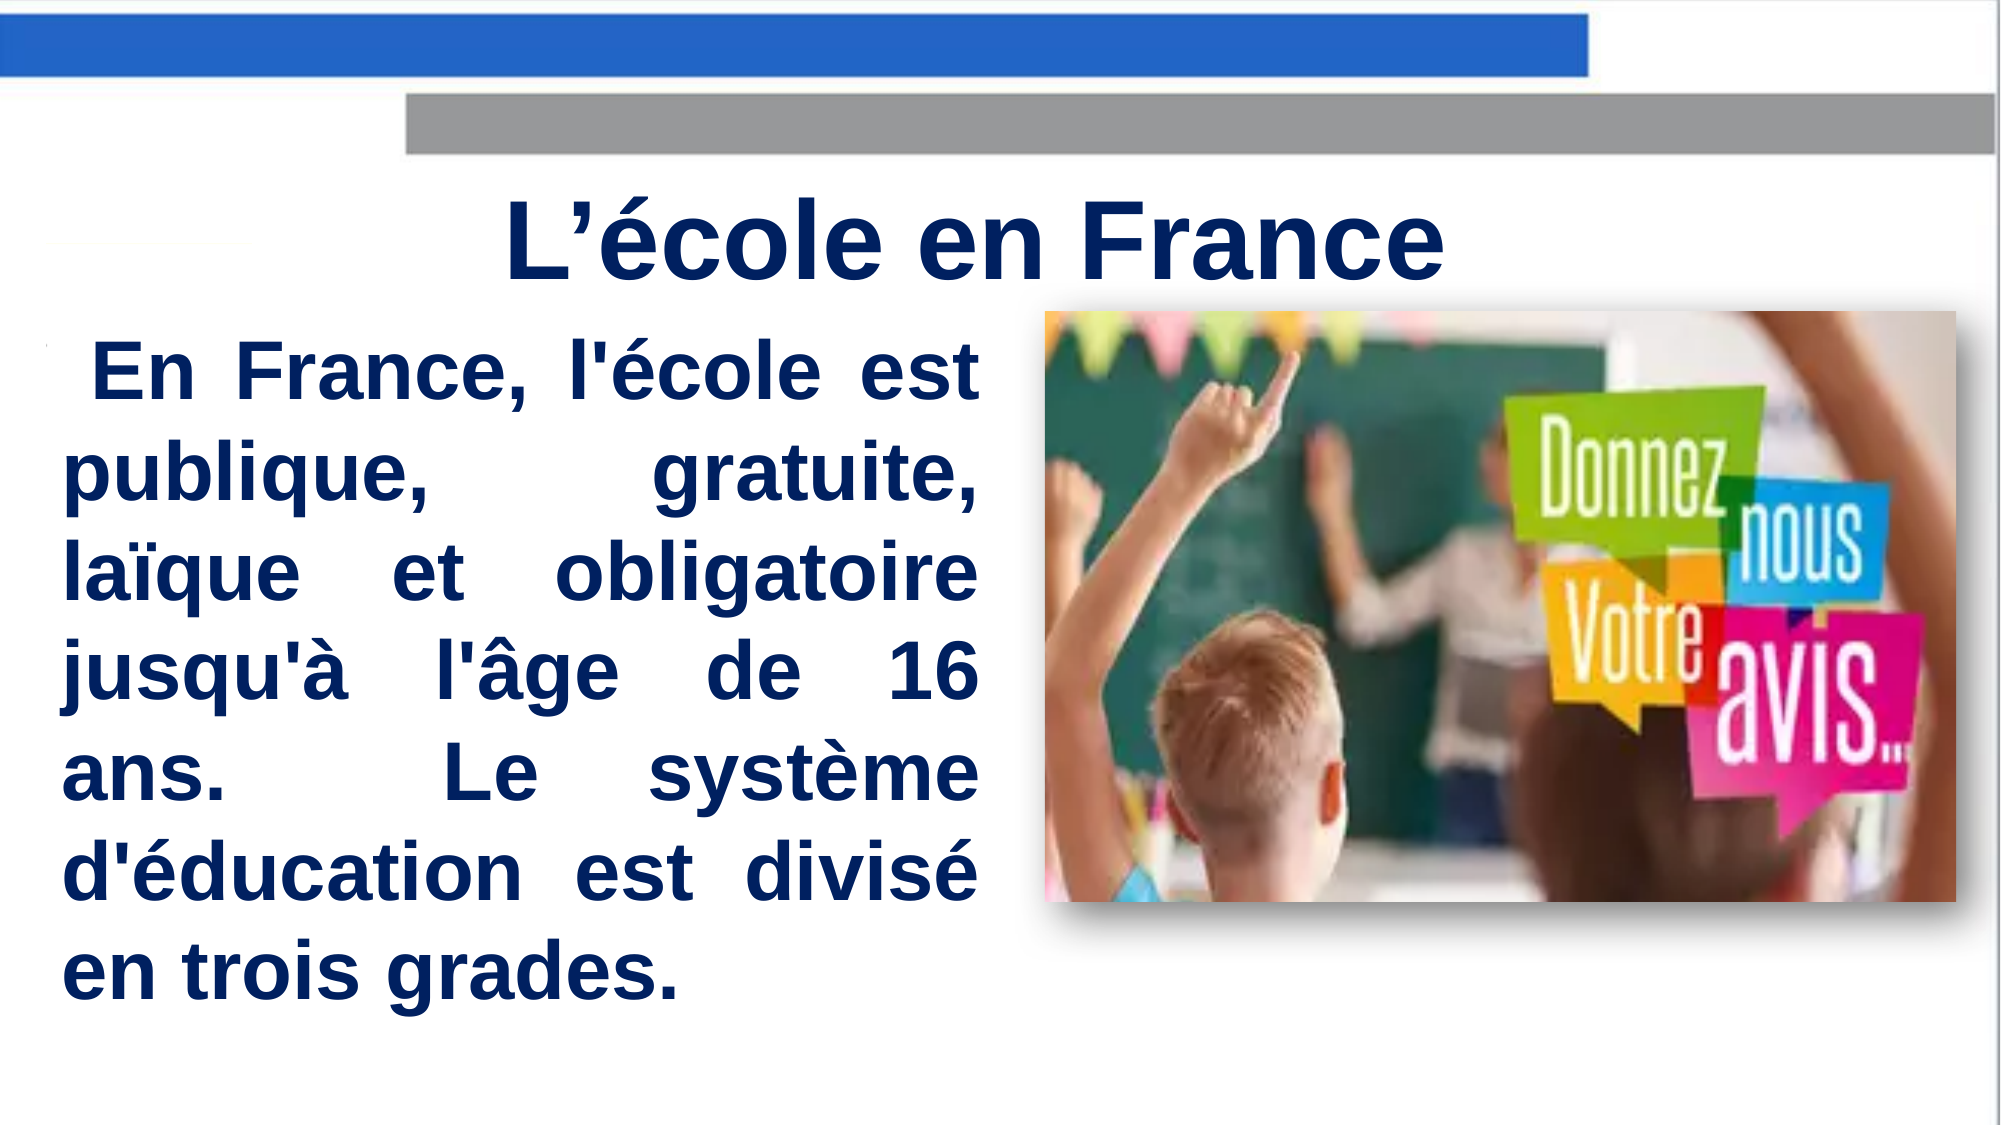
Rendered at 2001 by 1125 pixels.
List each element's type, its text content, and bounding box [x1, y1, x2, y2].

text_box L’école en France [488, 159, 1463, 310]
picture [0, 0, 2001, 1125]
text_box En France, l'école est publique, gratuite, laïque et obligatoire jusqu'à l'âge de 16 ans. Le système d'éducation est divisé en trois grades. [46, 309, 996, 1024]
